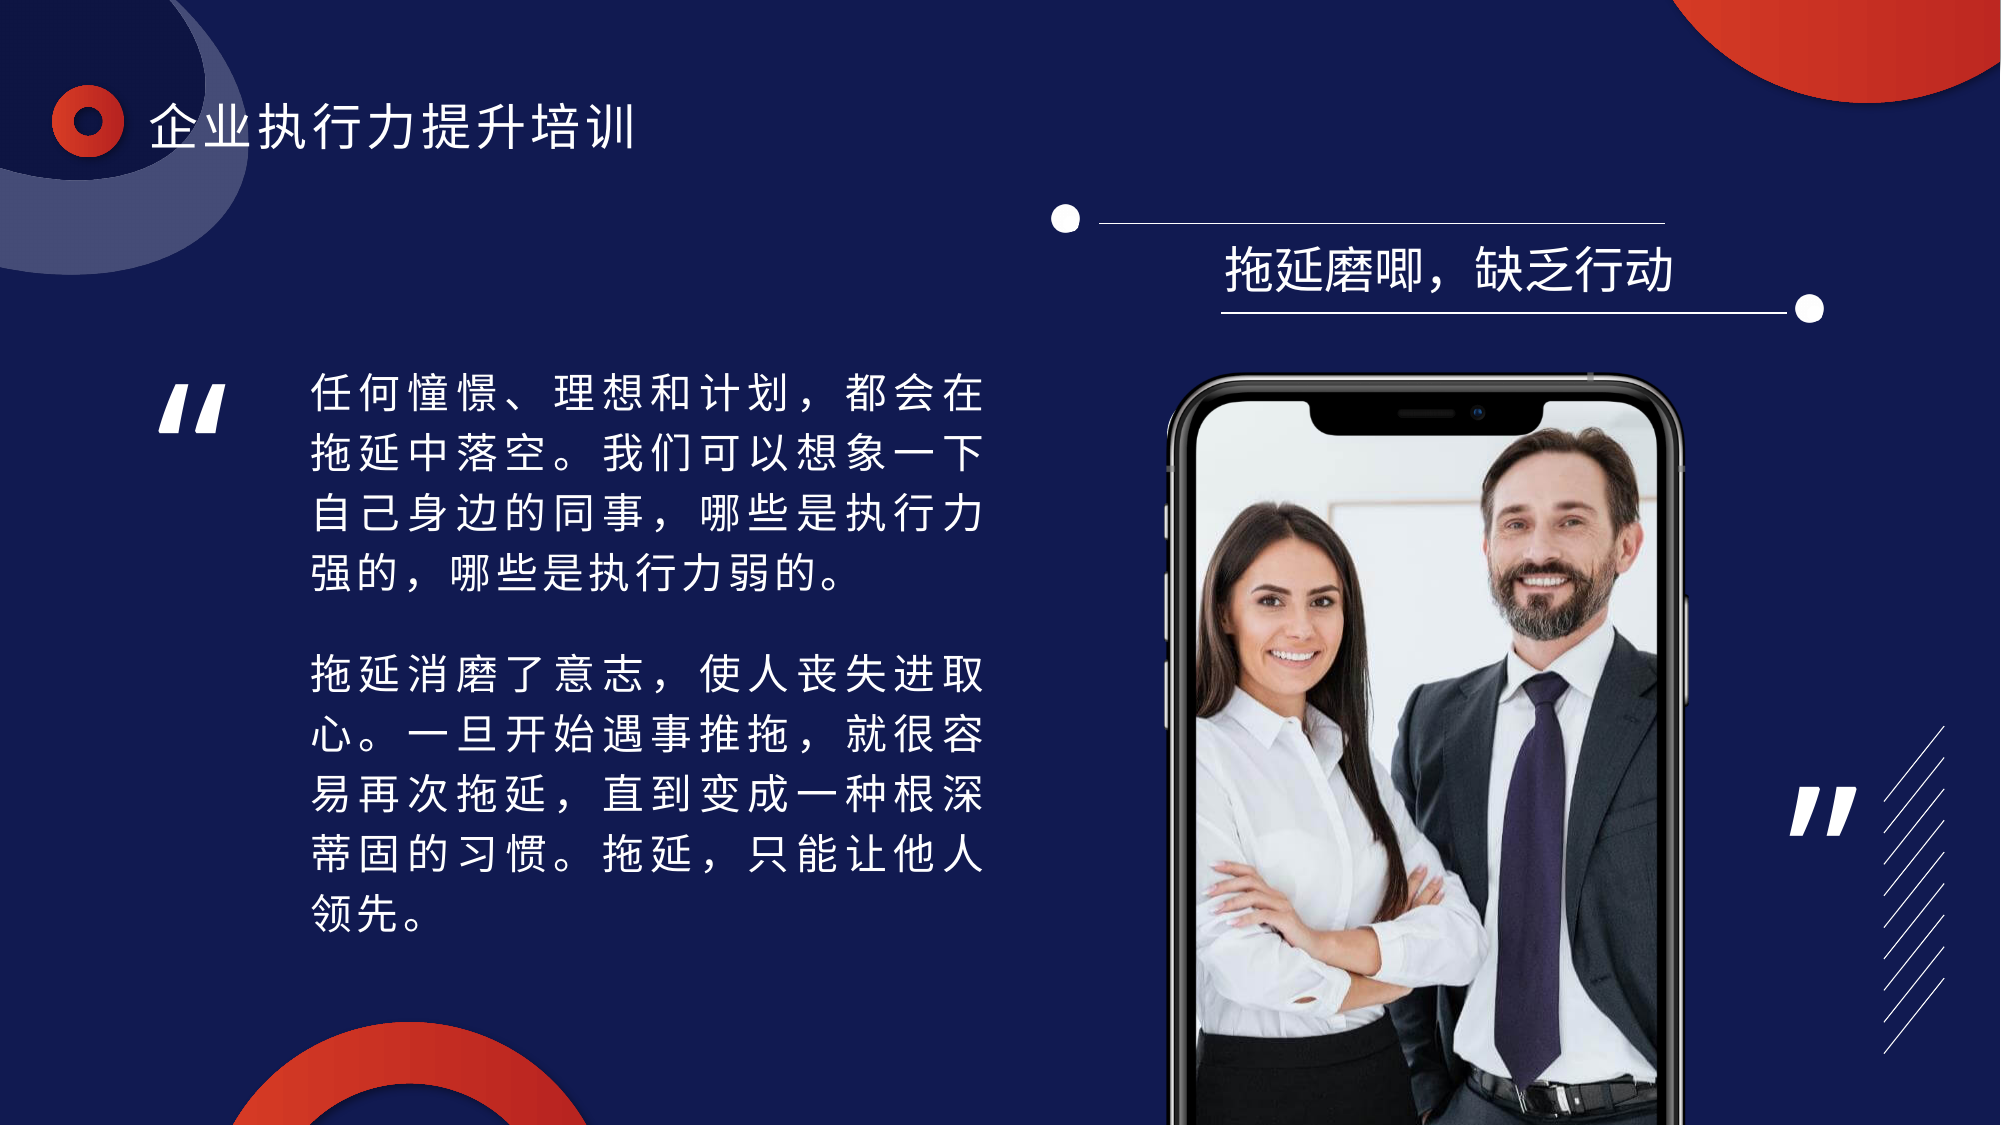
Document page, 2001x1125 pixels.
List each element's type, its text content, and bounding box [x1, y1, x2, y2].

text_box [1144, 350, 1937, 1125]
text_box 任何憧憬、理想和计划，都会在拖延中落空。我们可以想象一下自己身边的同事，哪些是执行力强的，哪些是执行力弱的。 [299, 351, 1000, 603]
picture [0, 0, 249, 275]
text_box “ [141, 320, 243, 576]
text_box 拖延消磨了意志，使人丧失进取心。一旦开始遇事推拖，就很容易再次拖延，直到变成一种根深蒂固的习惯。拖延，只能让他人领先。 [299, 632, 1000, 944]
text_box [1063, 216, 1822, 321]
